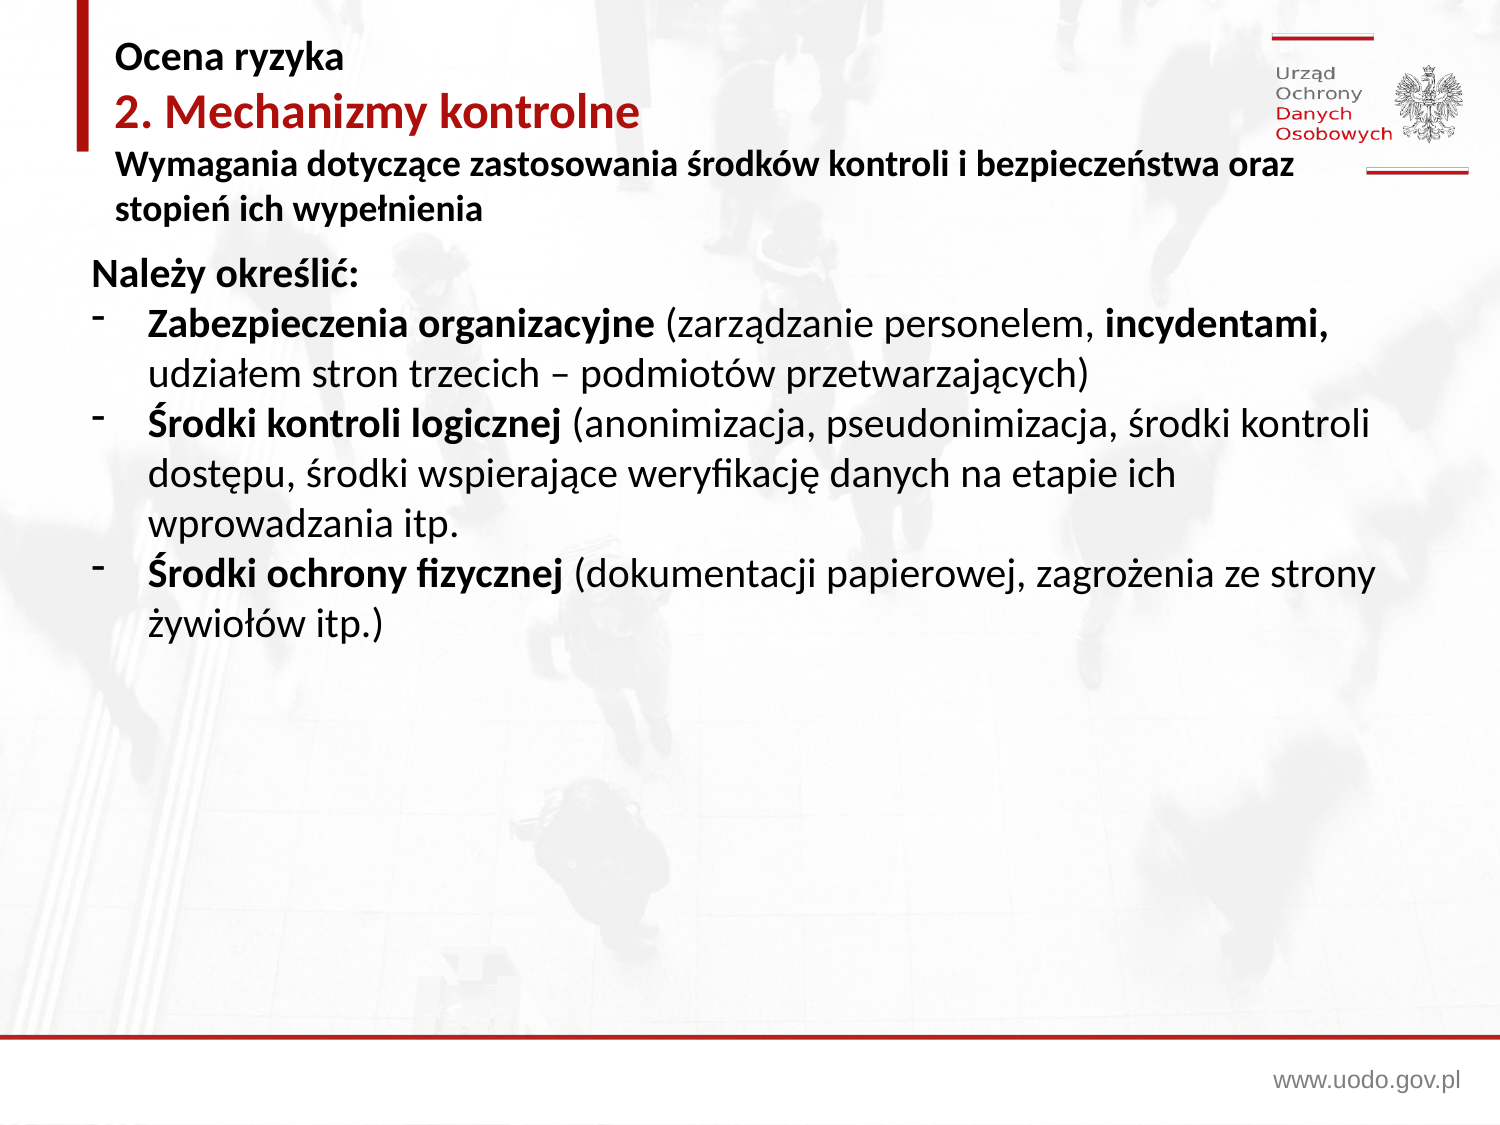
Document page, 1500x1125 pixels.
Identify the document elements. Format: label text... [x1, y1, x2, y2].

text_box [76, 0, 89, 152]
text_box Należy określić: Zabezpieczenia organizacyjne (zarządzanie personelem, incydentami, udziałem stron trzecich – podmiotów przetwarzających) Środki kontroli logicznej (anonimizacja, pseudonimizacja, środki kontroli dostępu, środki wspierające weryfikację danych na etapie ich wprowadzania itp. Środki ochrony fizycznej (dokumentacji papierowej, zagrożenia ze strony żywiołów itp.) [76, 237, 1446, 803]
text_box Ocena ryzyka 2. Mechanizmy kontrolne Wymagania dotyczące zastosowania środków kontroli i bezpieczeństwa oraz stopień ich wypełnienia [100, 21, 1400, 236]
picture [0, 0, 1500, 1034]
